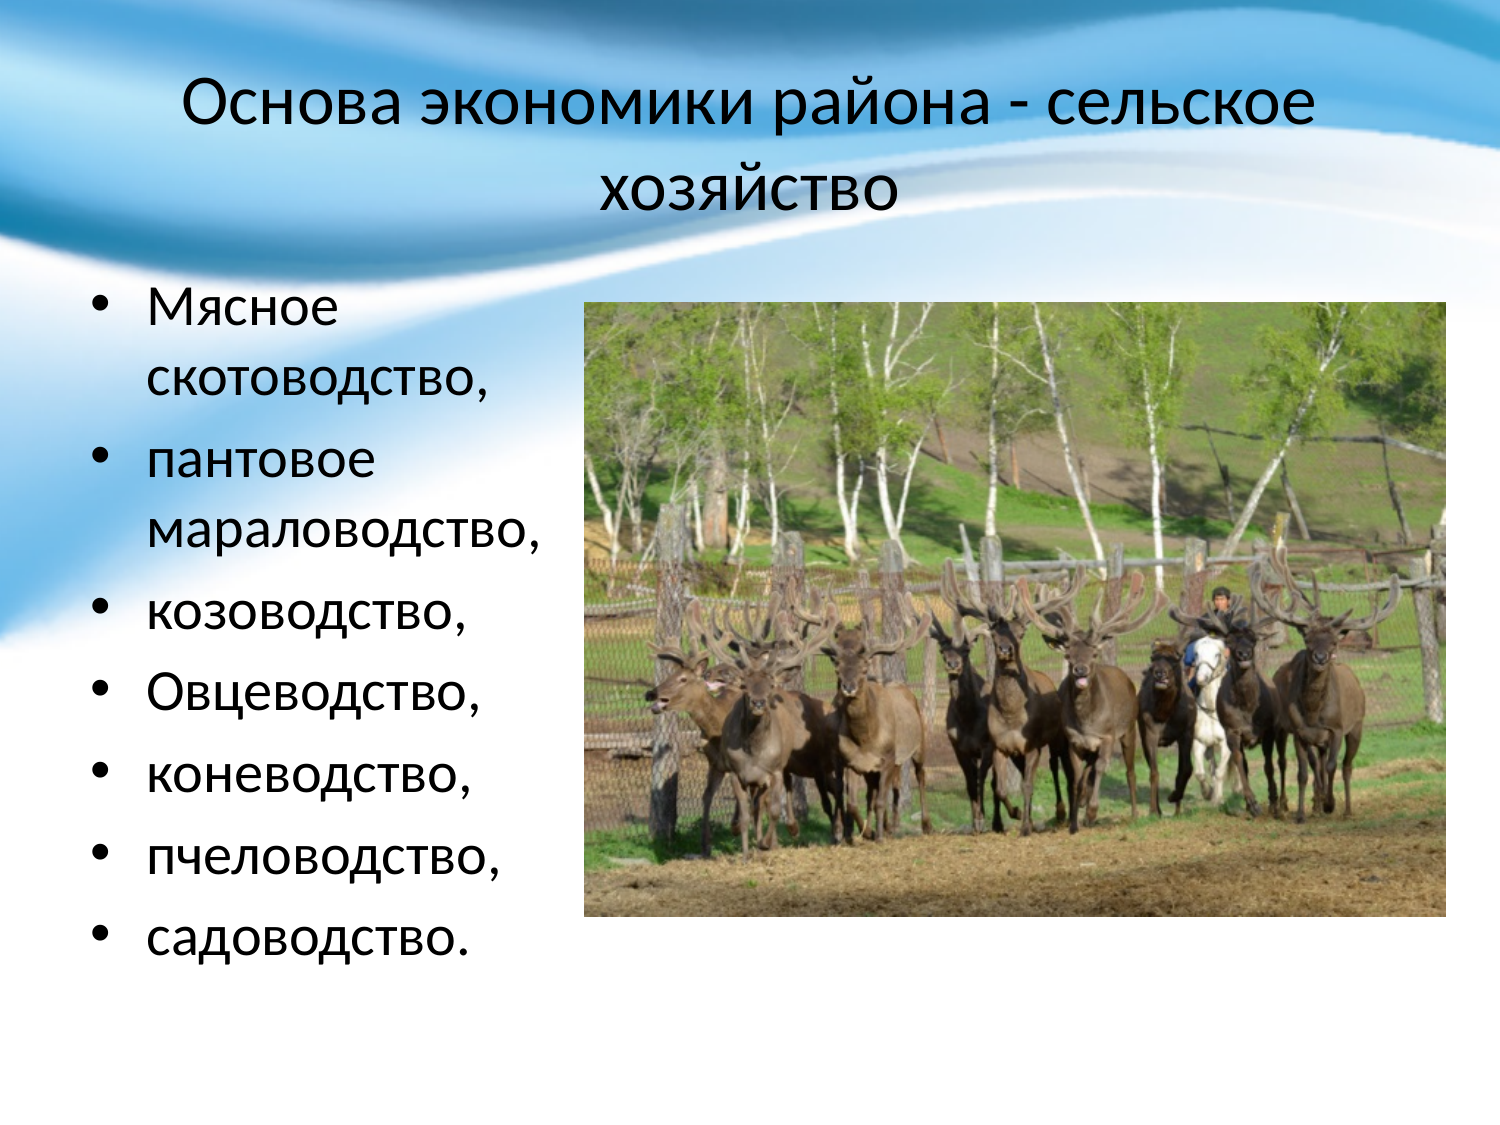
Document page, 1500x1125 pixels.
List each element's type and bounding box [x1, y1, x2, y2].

picture [0, 0, 1500, 1125]
list [584, 302, 1446, 918]
